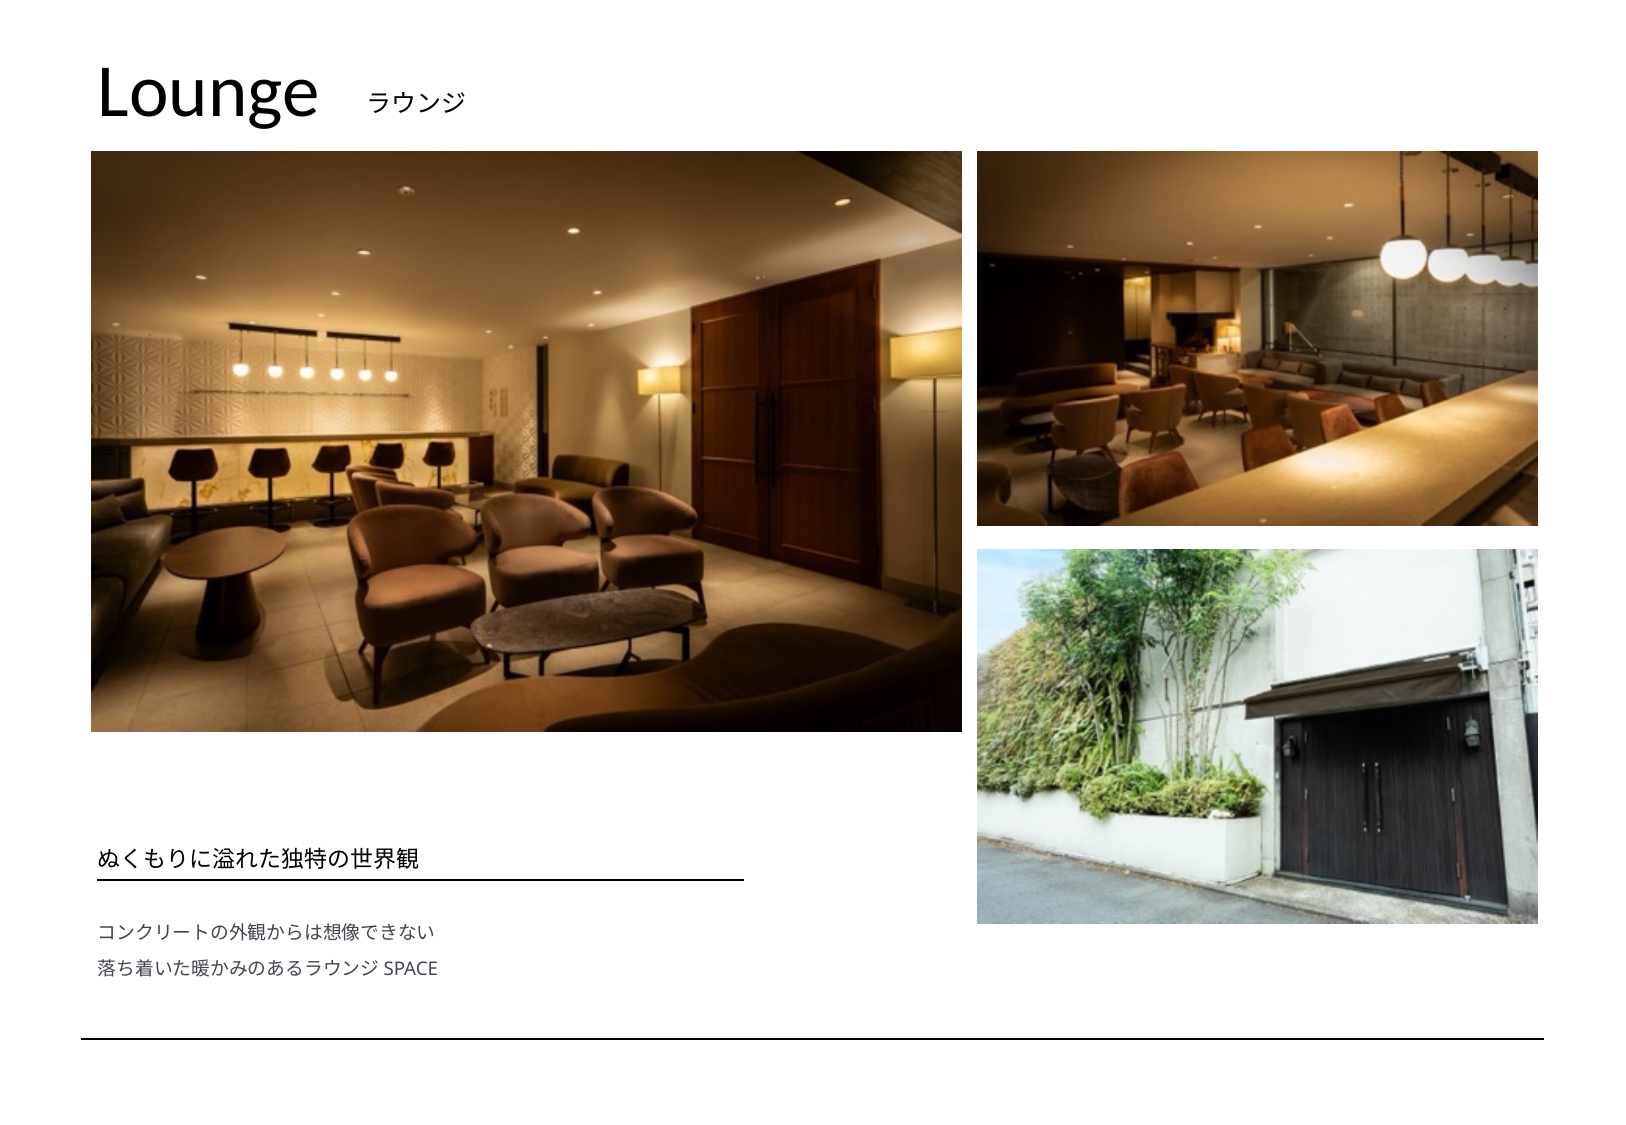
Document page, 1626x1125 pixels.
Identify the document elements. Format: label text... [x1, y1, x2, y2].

text_box ぬくもりに溢れた独特の世界観 コンクリートの外観からは想像できない 落ち着いた暖かみのあるラウンジSPACE [95, 828, 1138, 980]
picture [976, 549, 1539, 925]
text_box Lounge [95, 39, 556, 132]
picture [976, 151, 1539, 527]
picture [91, 151, 962, 733]
